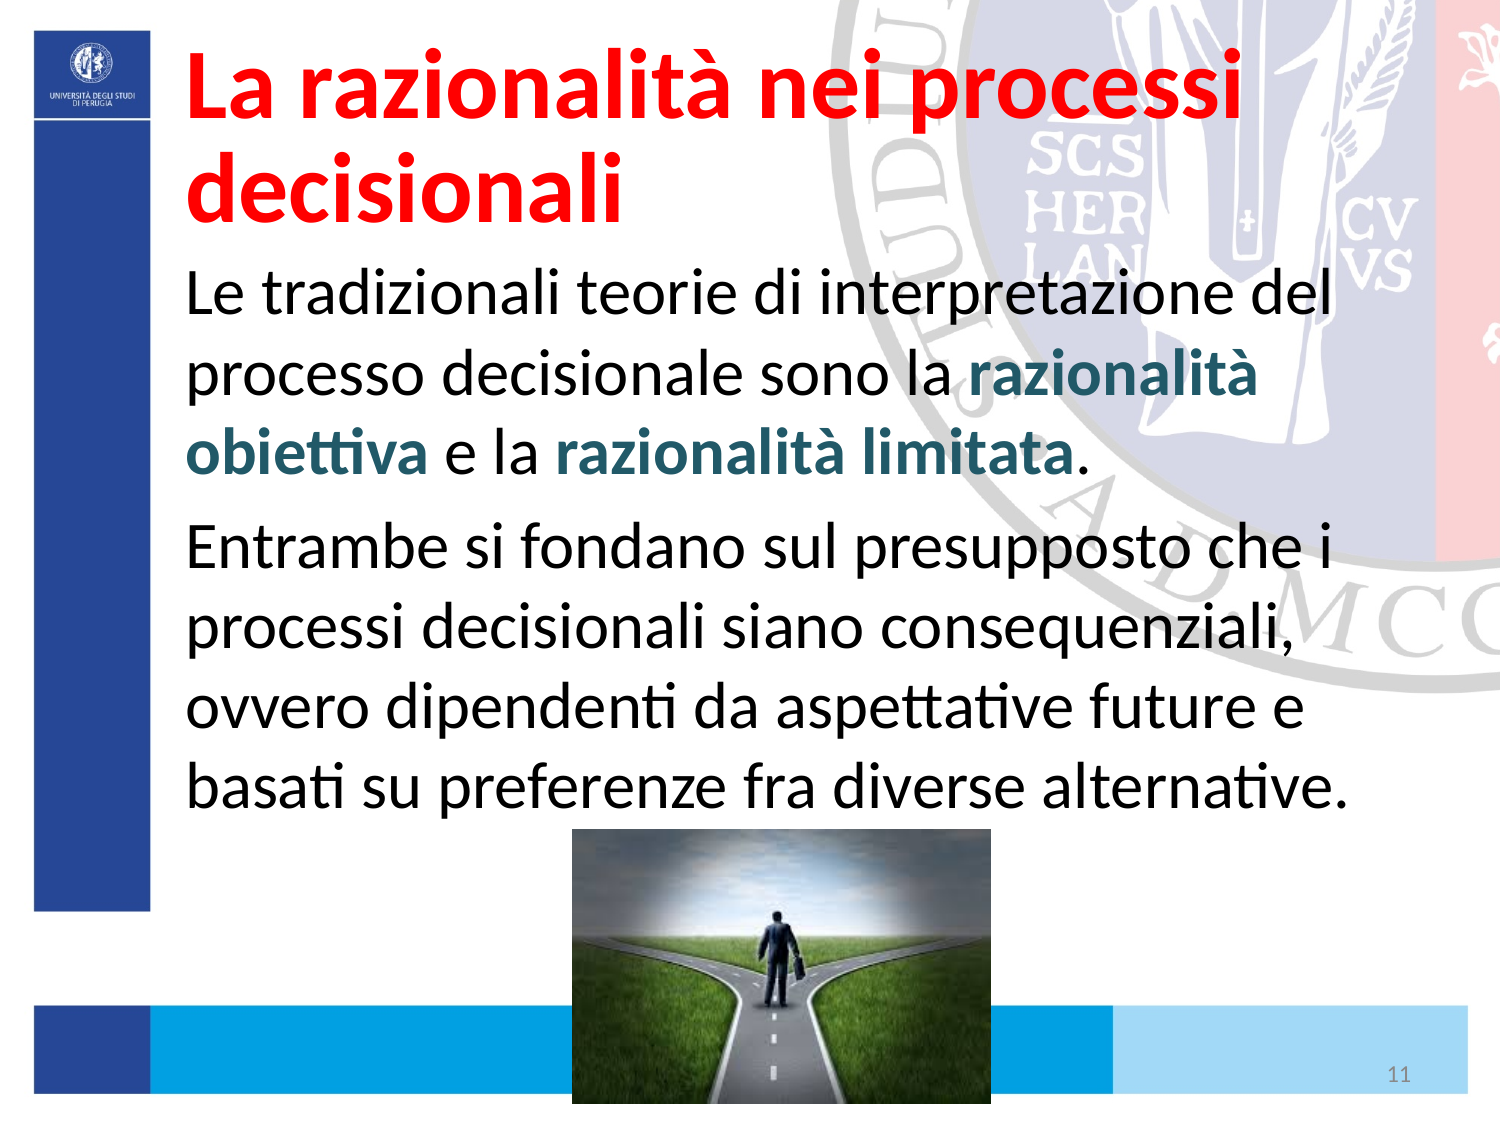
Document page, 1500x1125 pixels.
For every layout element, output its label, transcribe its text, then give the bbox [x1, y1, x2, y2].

picture [0, 0, 1500, 1125]
slide_number 11 [1074, 1042, 1425, 1103]
title La razionalità nei processi decisionali [171, 44, 1425, 233]
list Le tradizionali teorie di interpretazione del processo decisionale sono la razionalità obiettiva e la razionalità limitata. Entrambe si fondano sul presupposto che i processi decisionali siano consequenziali, ovvero dipendenti da aspettative future e basati su preferenze fra diverse alternative. [171, 241, 1447, 984]
